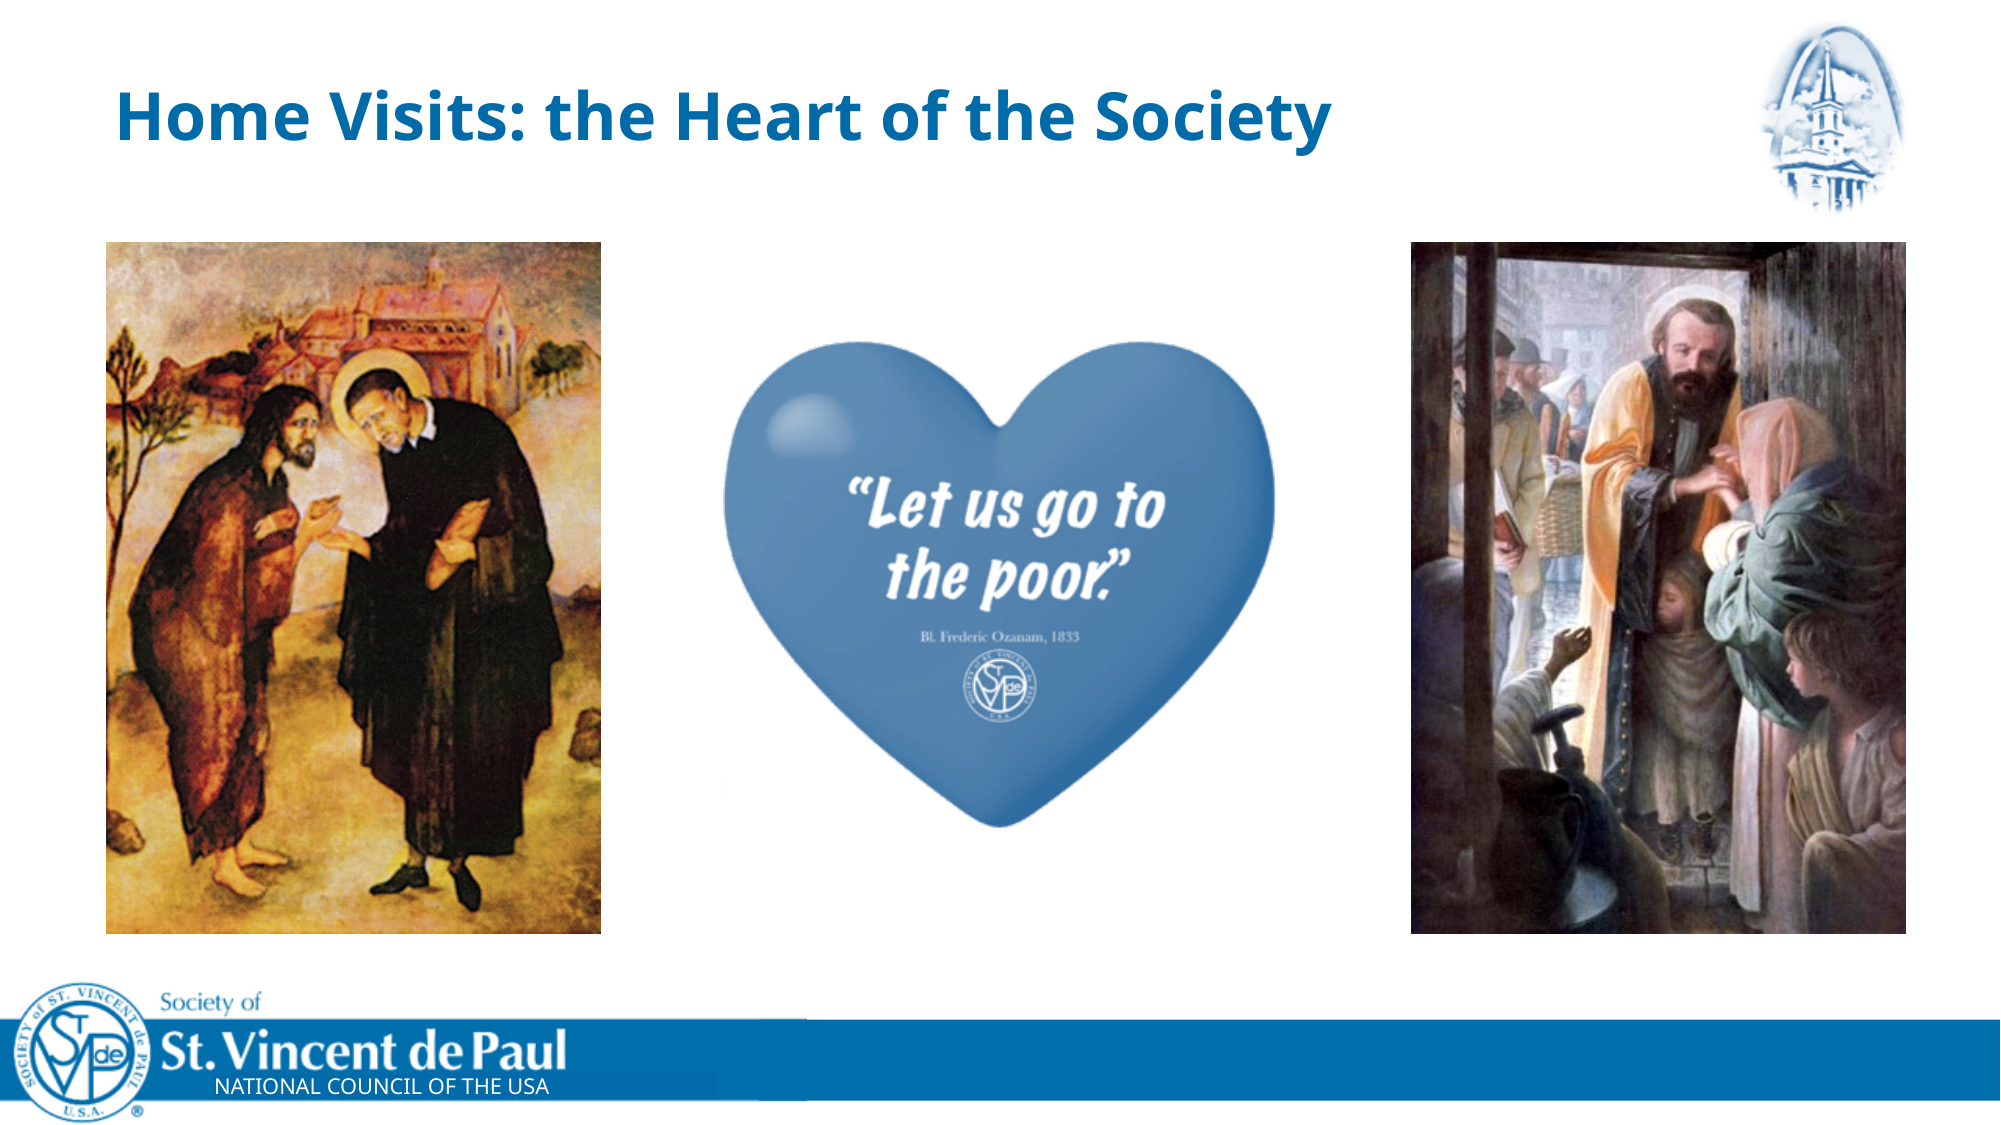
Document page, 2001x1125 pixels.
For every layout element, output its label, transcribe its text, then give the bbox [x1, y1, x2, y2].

picture [1756, 15, 1910, 219]
picture [1411, 242, 1906, 934]
title Home Visits: the Heart of the Society [99, 55, 1626, 184]
picture [106, 242, 601, 934]
picture [722, 340, 1278, 831]
picture [0, 979, 807, 1125]
